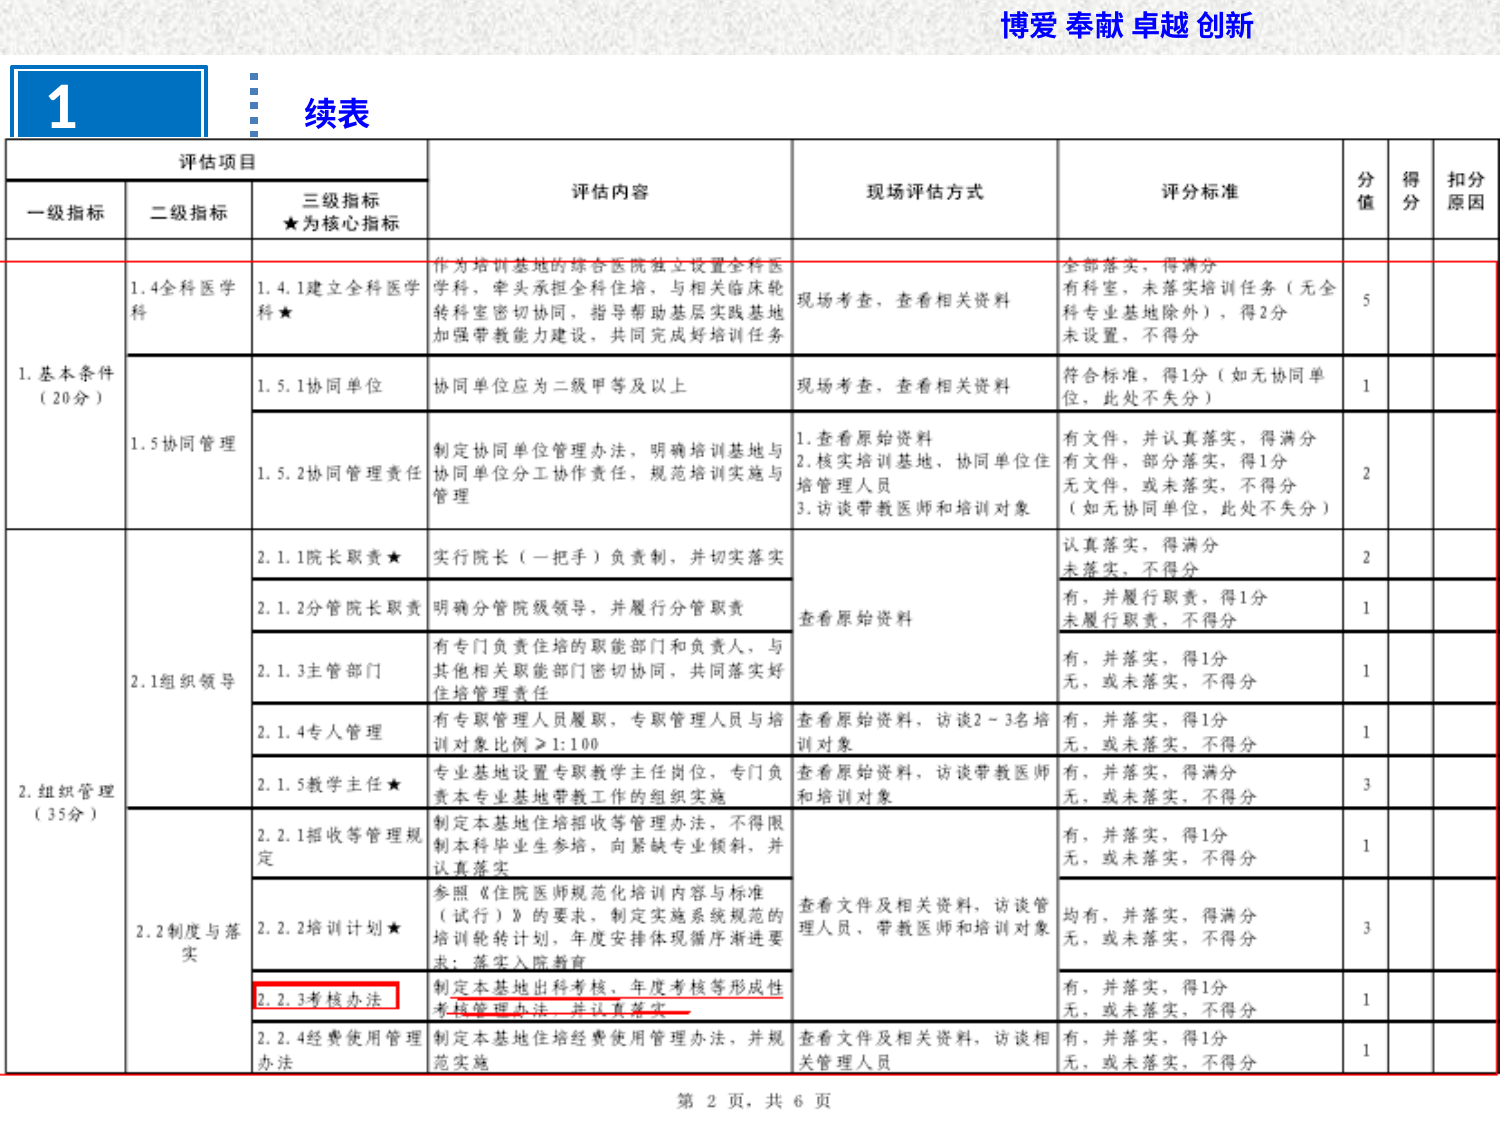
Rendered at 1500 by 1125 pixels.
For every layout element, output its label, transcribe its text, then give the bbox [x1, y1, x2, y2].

table_cell [0, 0, 1500, 55]
text_box 1 [29, 54, 195, 135]
text_box 续表 [289, 85, 386, 135]
picture [0, 136, 1500, 1125]
